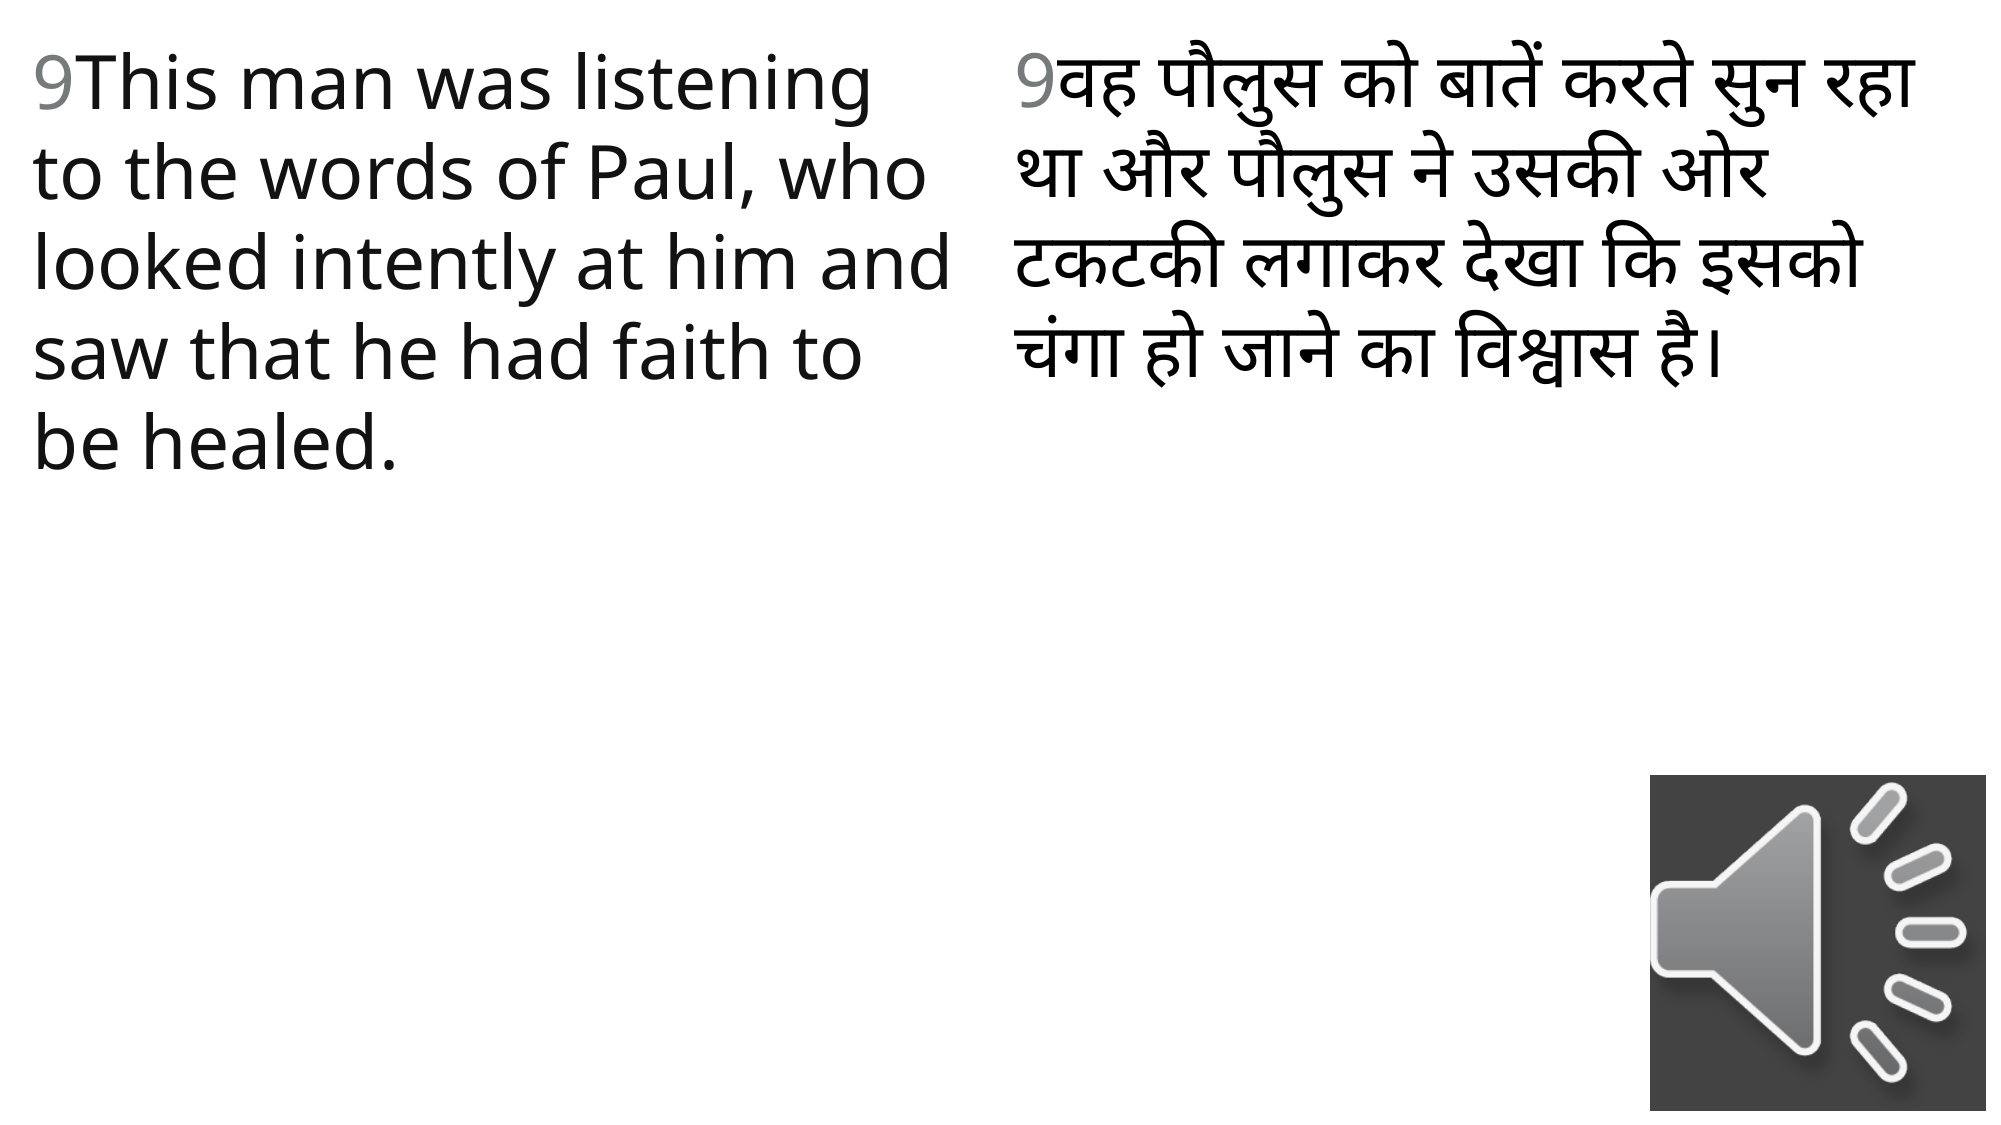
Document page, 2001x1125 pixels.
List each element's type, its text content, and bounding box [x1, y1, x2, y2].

picture [1648, 773, 1987, 1112]
text_box 9वह पौलुस को बातें करते सुन रहा था और पौलुस ने उसकी ओर टकटकी लगाकर देखा कि इसको चंगा हो जाने का विश्वास है। [999, 24, 2000, 1101]
text_box 9This man was listening to the words of Paul, who looked intently at him and saw that he had faith to be healed. [18, 27, 973, 1104]
